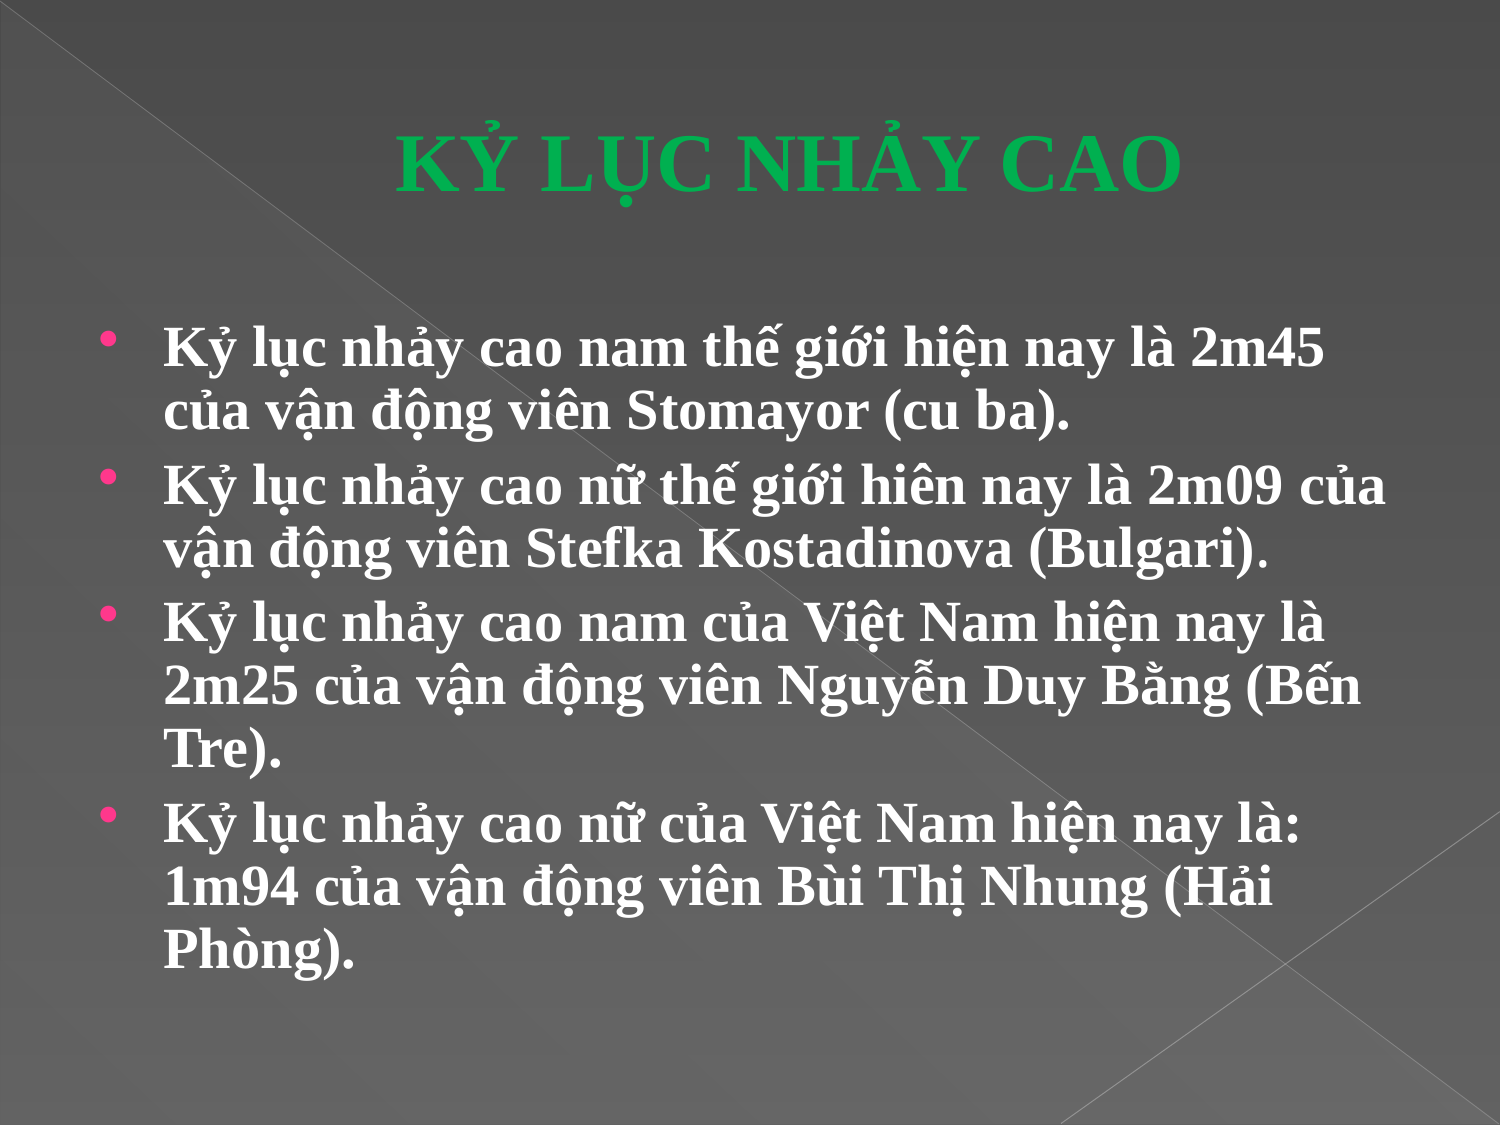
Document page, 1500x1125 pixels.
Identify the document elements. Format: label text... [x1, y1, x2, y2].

list Kỷ lục nhảy cao nam thế giới hiện nay là 2m45 của vận động viên Stomayor (cu ba). Kỷ lục nhảy cao nữ thế giới hiên nay là 2m09 của vận động viên Stefka Kostadinova (Bulgari). Kỷ lục nhảy cao nam của Việt Nam hiện nay là 2m25 của vận động viên Nguyễn Duy Bằng (Bến Tre). Kỷ lục nhảy cao nữ của Việt Nam hiện nay là: 1m94 của vận động viên Bùi Thị Nhung (Hải Phòng). [74, 308, 1426, 1060]
title KỶ LỤC NHẢY CAO [75, 43, 1425, 274]
